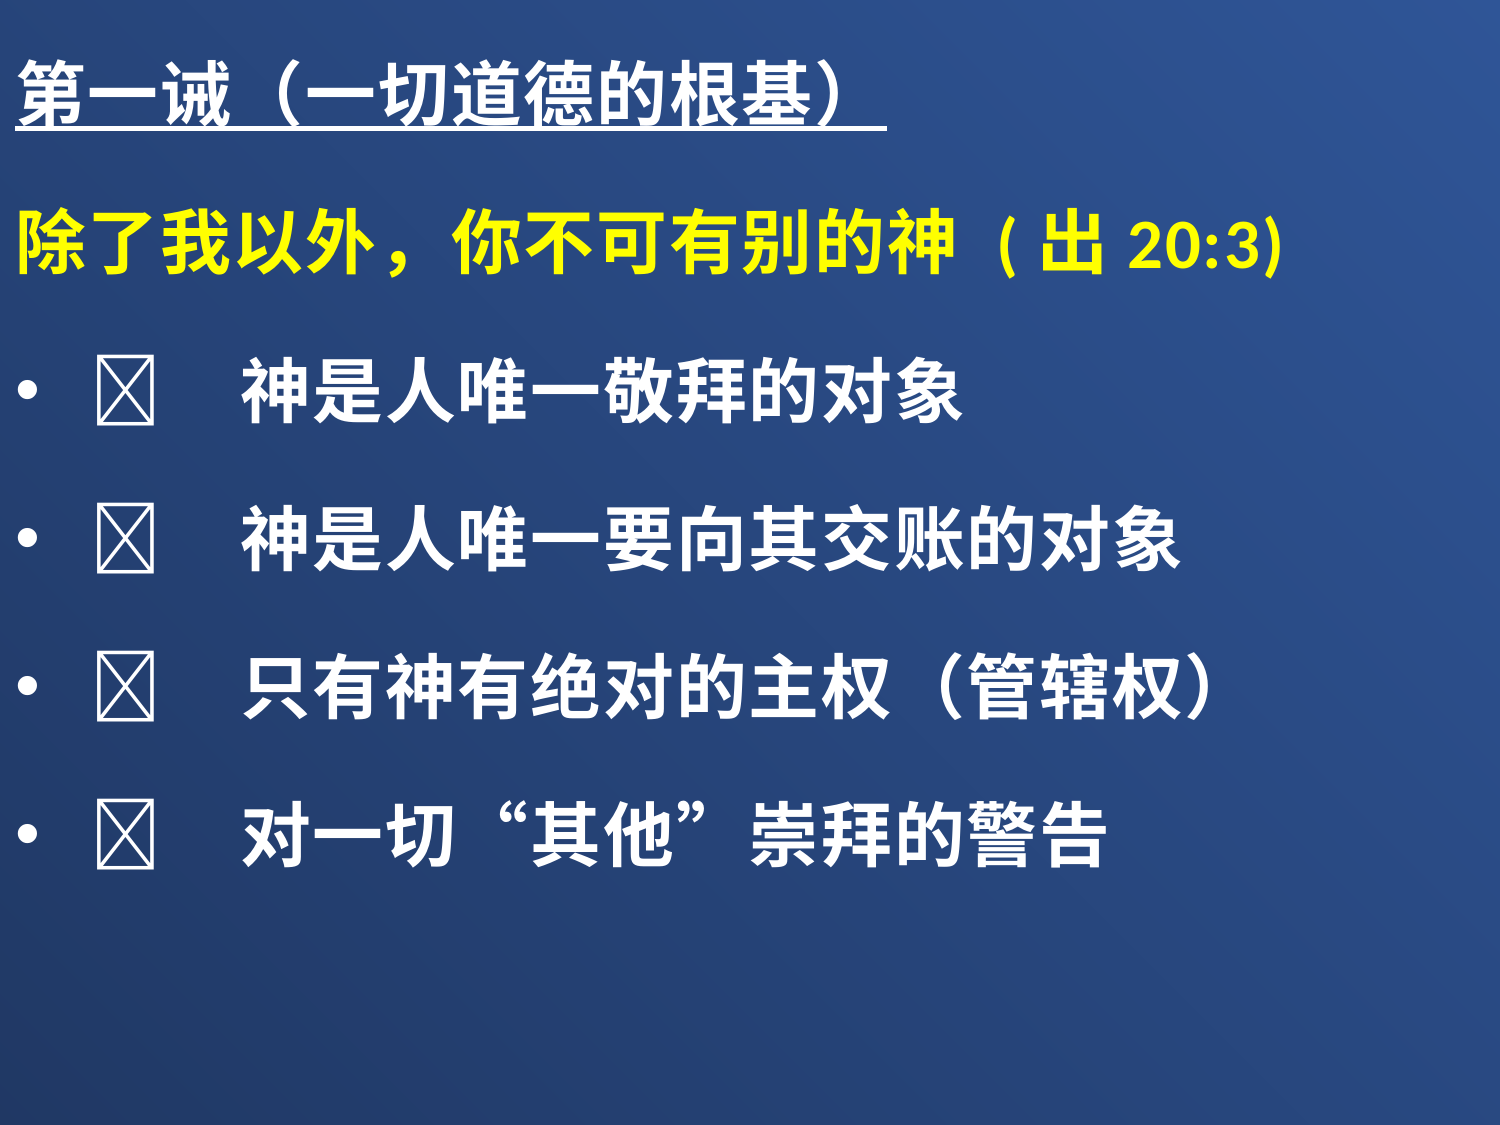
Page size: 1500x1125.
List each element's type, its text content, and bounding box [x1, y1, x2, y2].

subtitle 第一诫（一切道德的根基） 除了我以外，你不可有别的神 (出20:3)  神是人唯一敬拜的对象  神是人唯一要向其交账的对象  只有神有绝对的主权（管辖权）  对一切“其他”崇拜的警告 [0, 0, 1500, 1125]
